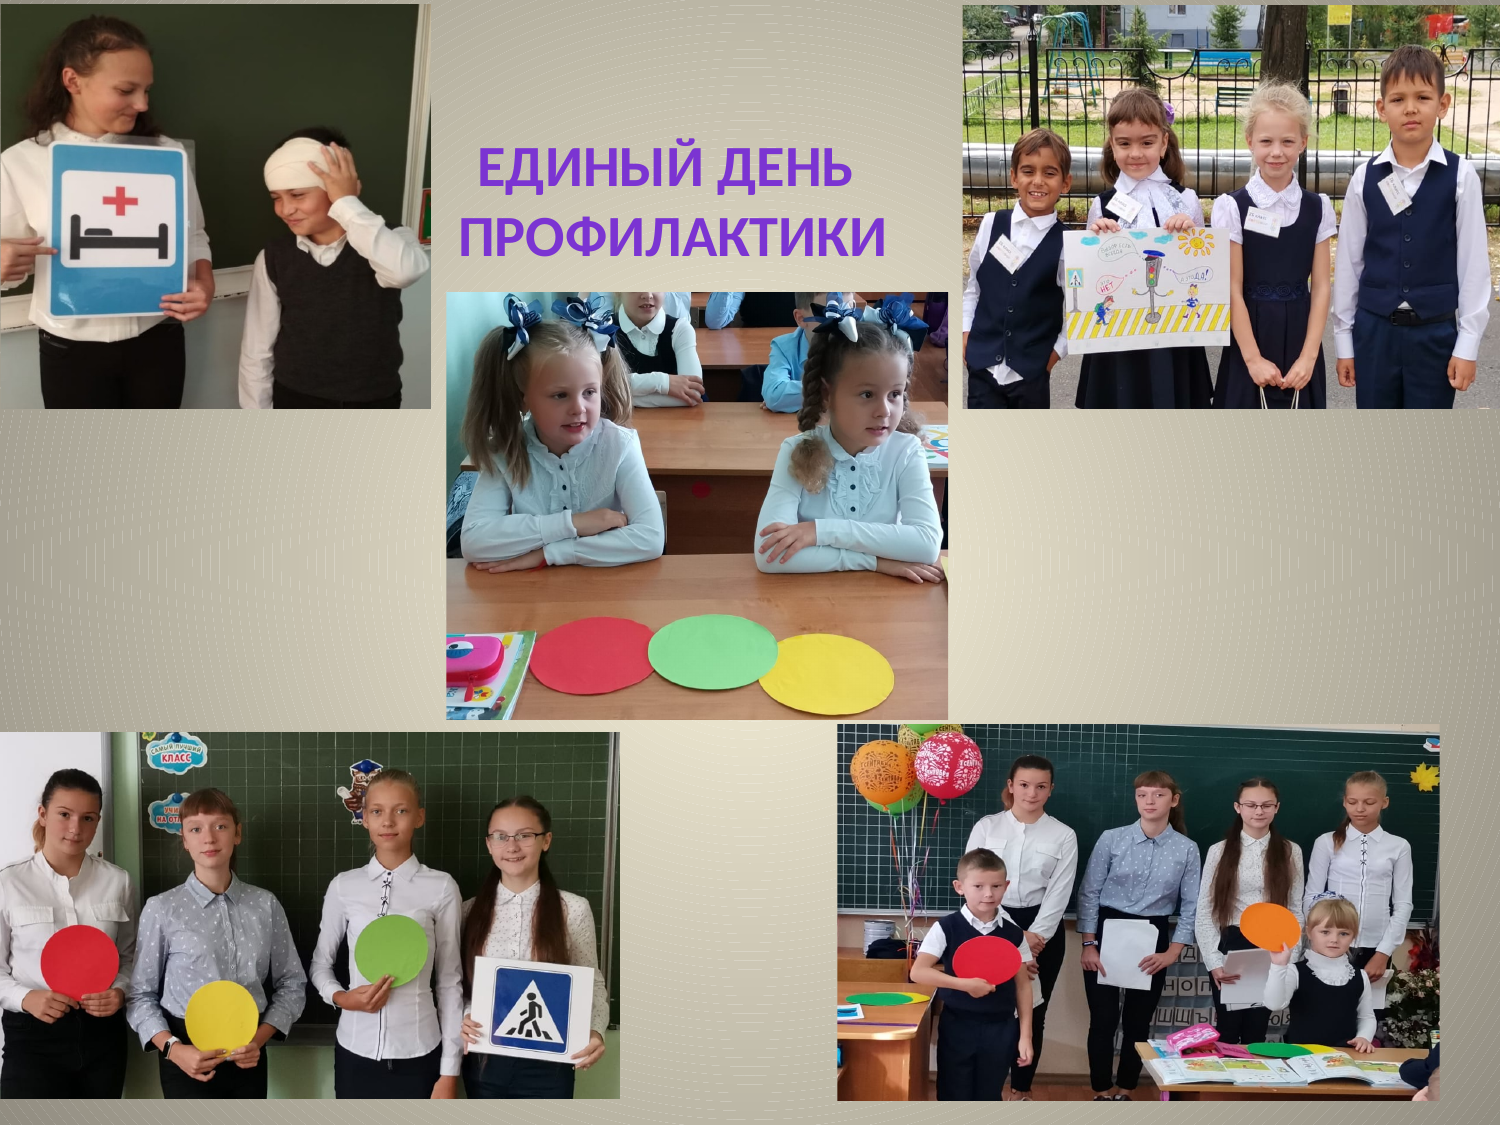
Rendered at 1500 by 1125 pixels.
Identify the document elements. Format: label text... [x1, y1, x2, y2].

text_box Единый день профилактики [442, 120, 903, 276]
picture [837, 724, 1440, 1101]
picture [0, 4, 432, 410]
picture [962, 5, 1500, 410]
picture [0, 732, 621, 1099]
picture [446, 292, 949, 720]
